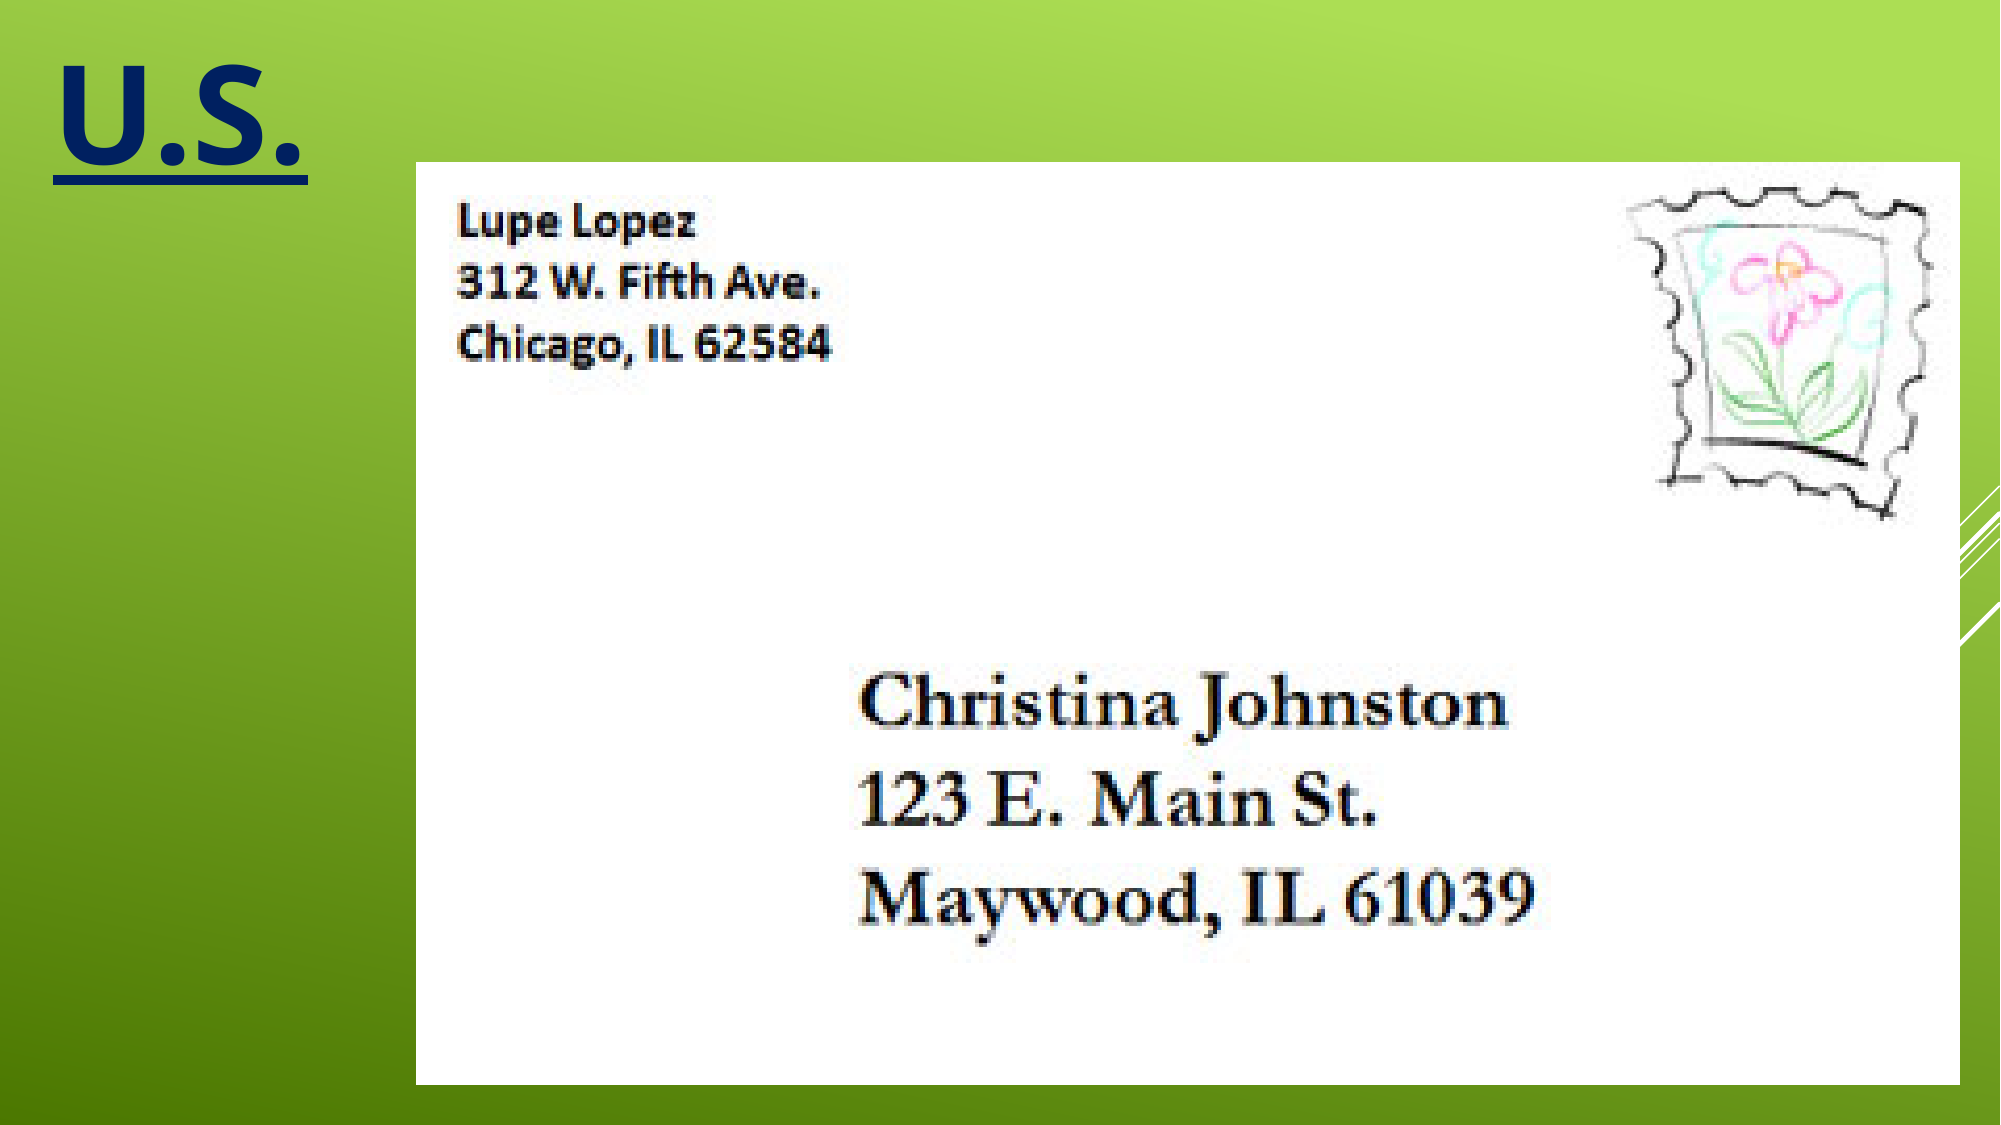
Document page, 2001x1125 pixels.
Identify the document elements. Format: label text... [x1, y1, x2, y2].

text_box U.S. [37, 19, 323, 200]
picture [416, 162, 1960, 1085]
